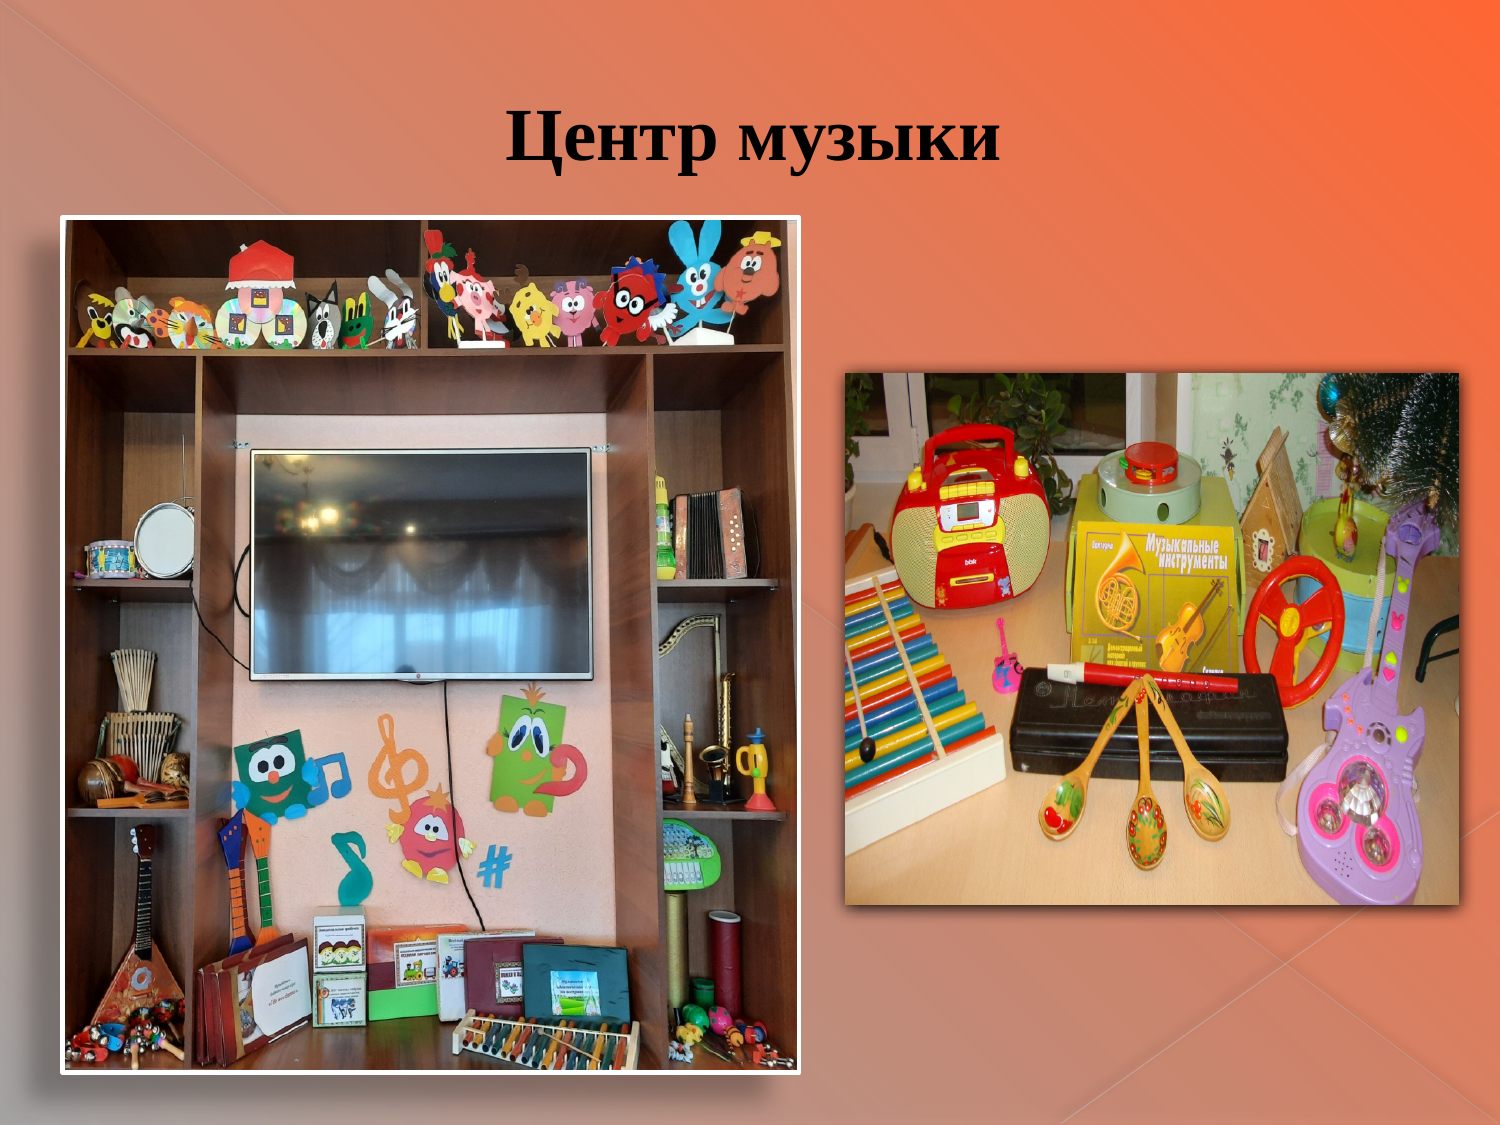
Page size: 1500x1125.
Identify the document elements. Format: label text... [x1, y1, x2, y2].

picture [845, 373, 1459, 906]
picture [64, 219, 797, 1071]
text_box Центр музыки [490, 78, 1017, 183]
